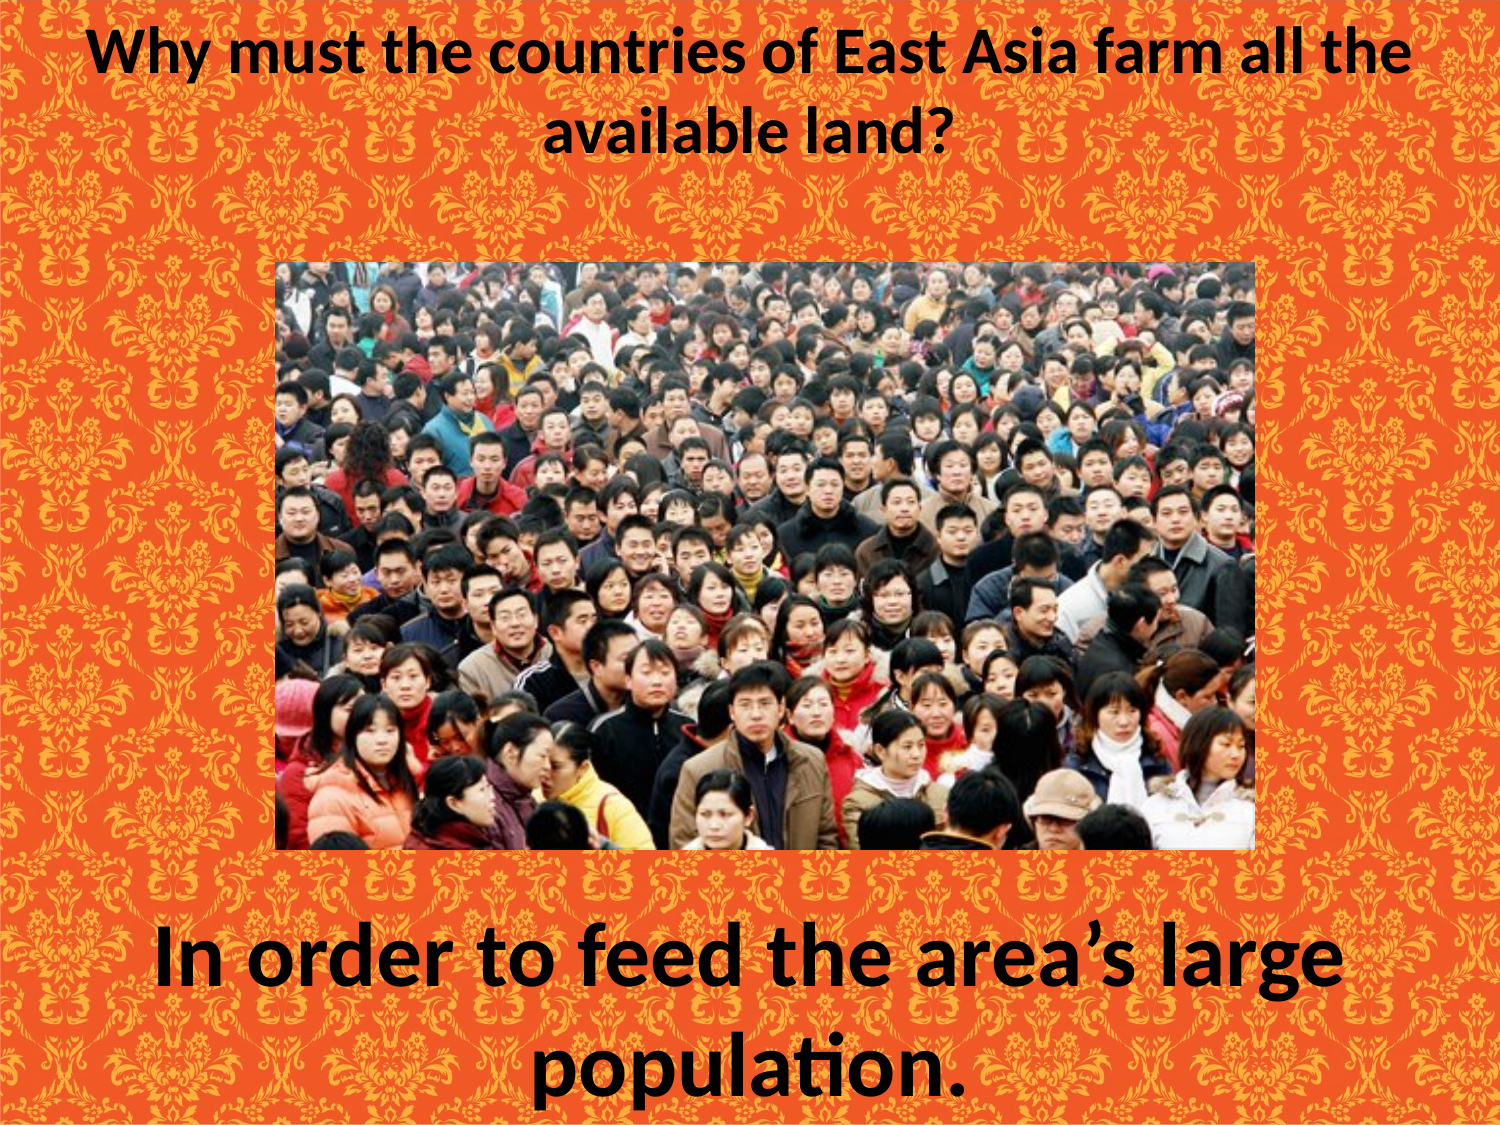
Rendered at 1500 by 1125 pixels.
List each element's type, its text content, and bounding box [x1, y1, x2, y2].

text_box In order to feed the area’s large population. [0, 887, 1500, 1123]
text_box Why must the countries of East Asia farm all the available land? [0, 0, 1500, 175]
picture [0, 175, 1500, 887]
